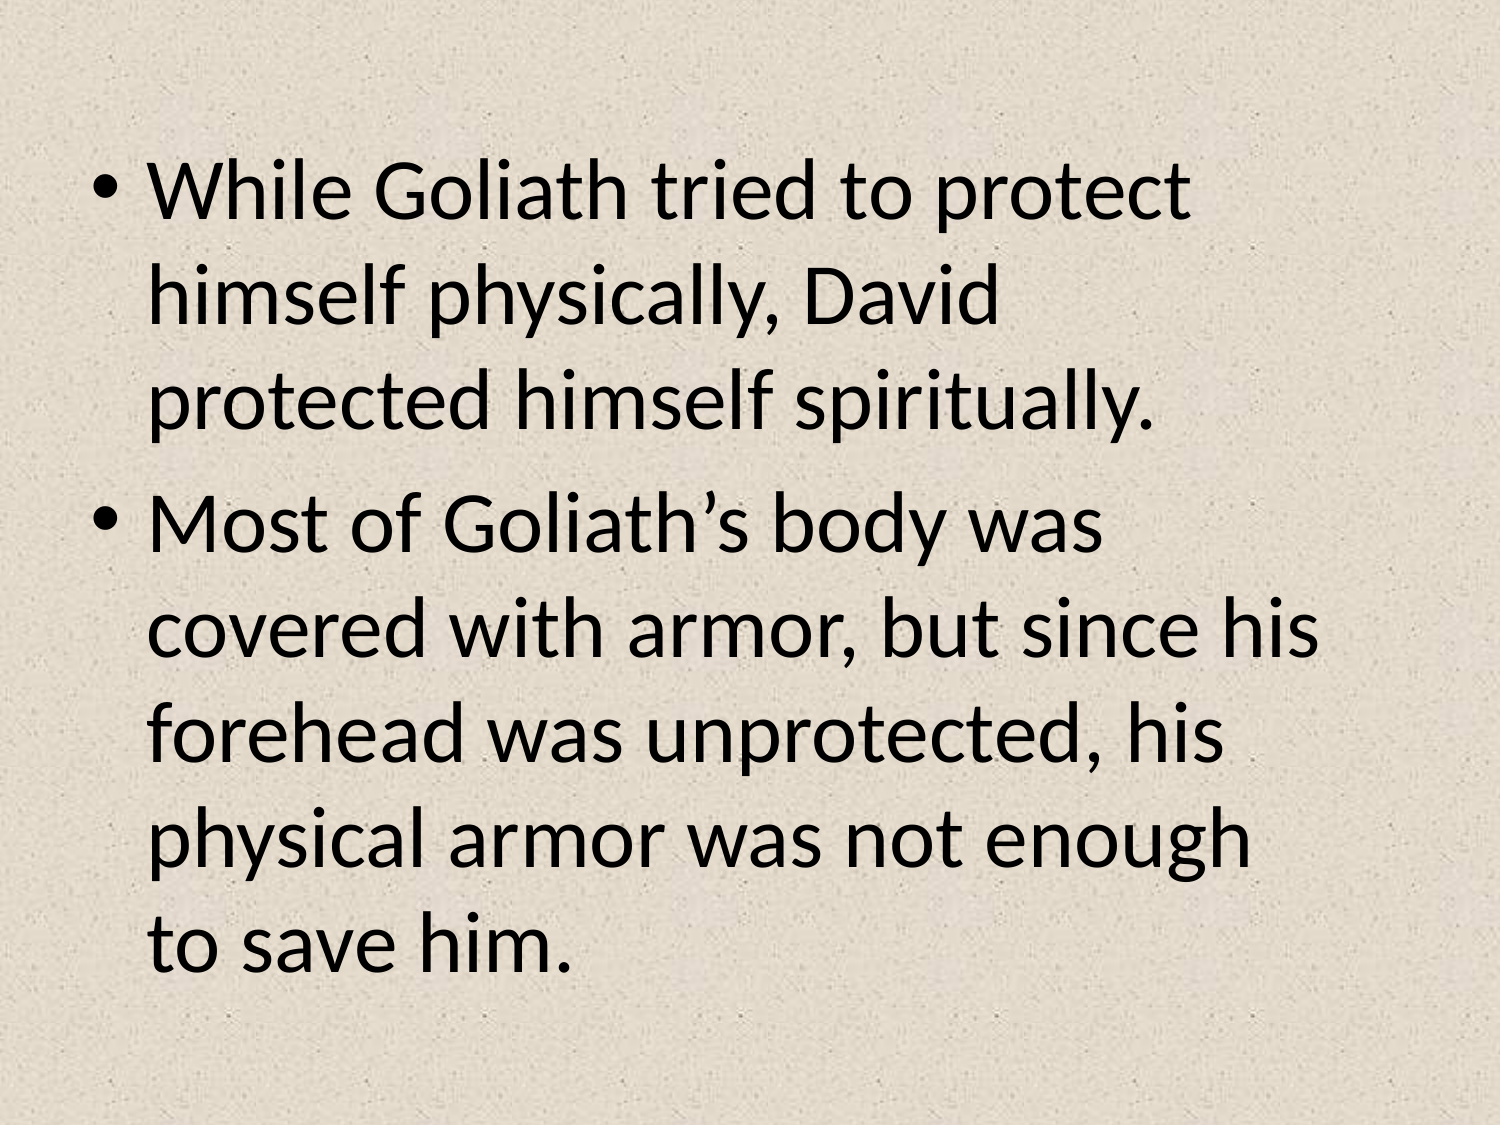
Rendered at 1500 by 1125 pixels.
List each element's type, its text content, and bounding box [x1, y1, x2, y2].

picture [0, 0, 1500, 1125]
list While Goliath tried to protect himself physically, David protected himself spiritually. Most of Goliath’s body was covered with armor, but since his forehead was unprotected, his physical armor was not enough to save him. [75, 125, 1350, 1005]
